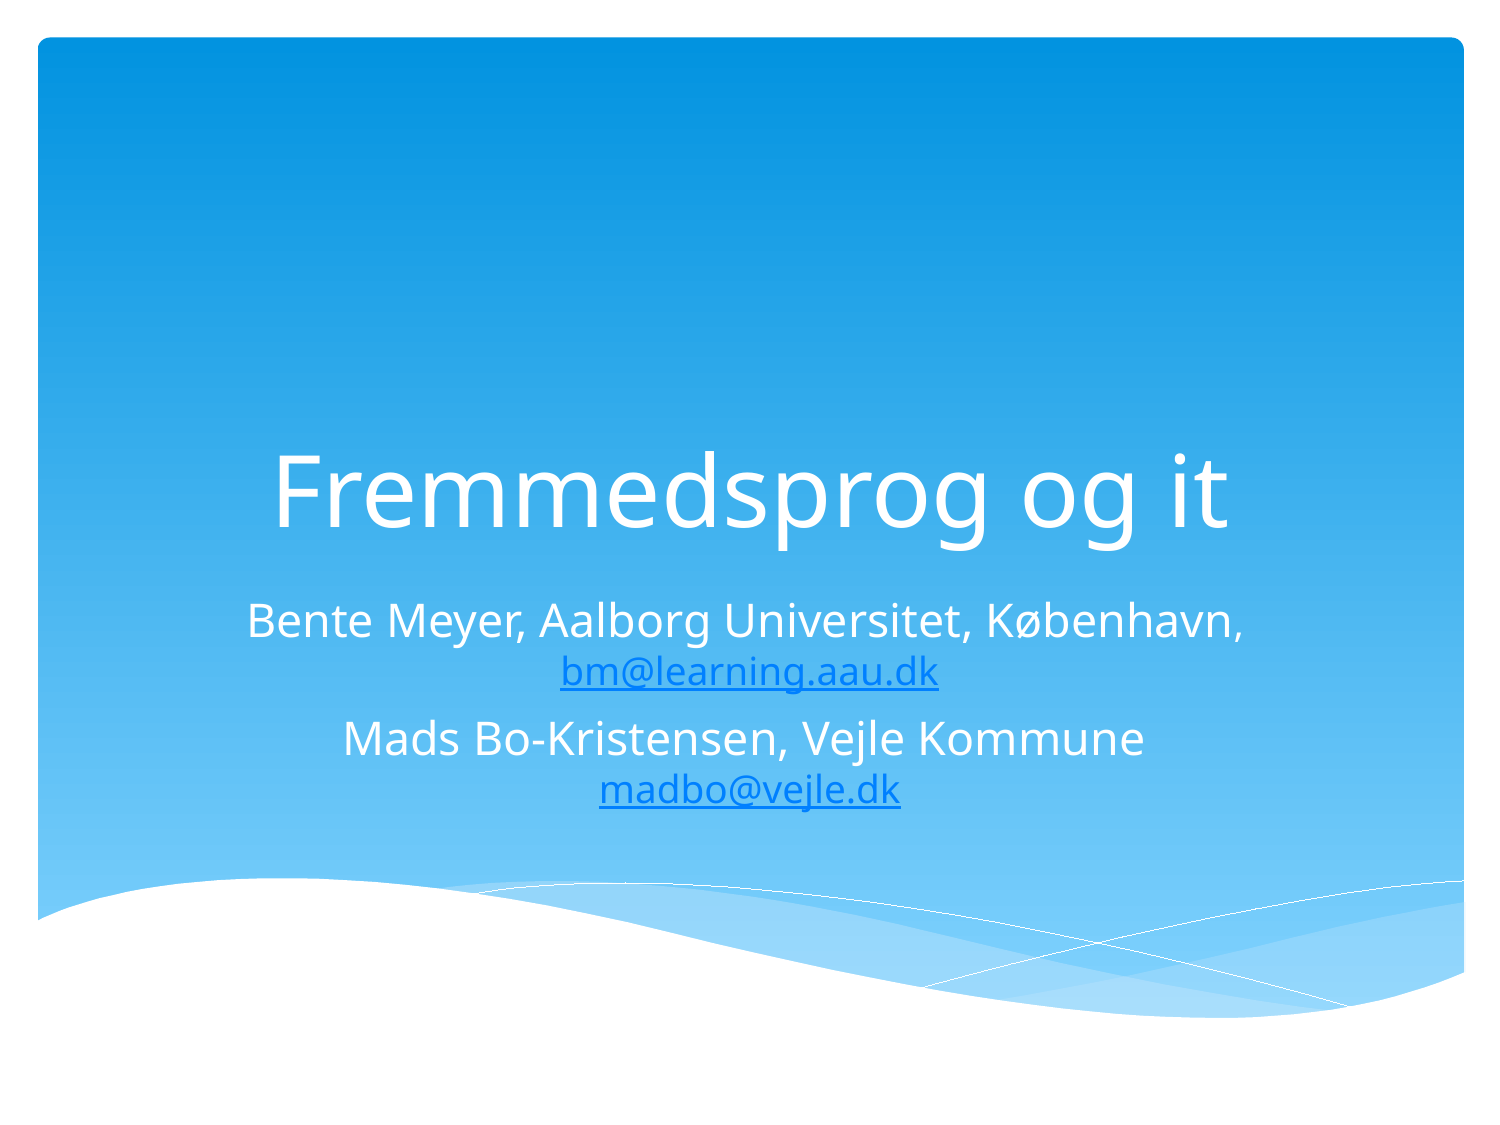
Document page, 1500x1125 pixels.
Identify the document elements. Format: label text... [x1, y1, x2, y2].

subtitle Bente Meyer, Aalborg Universitet, København, bm@learning.aau.dk Mads Bo-Kristensen, Vejle Kommune madbo@vejle.dk [225, 583, 1275, 825]
title Fremmedsprog og it [112, 262, 1388, 555]
